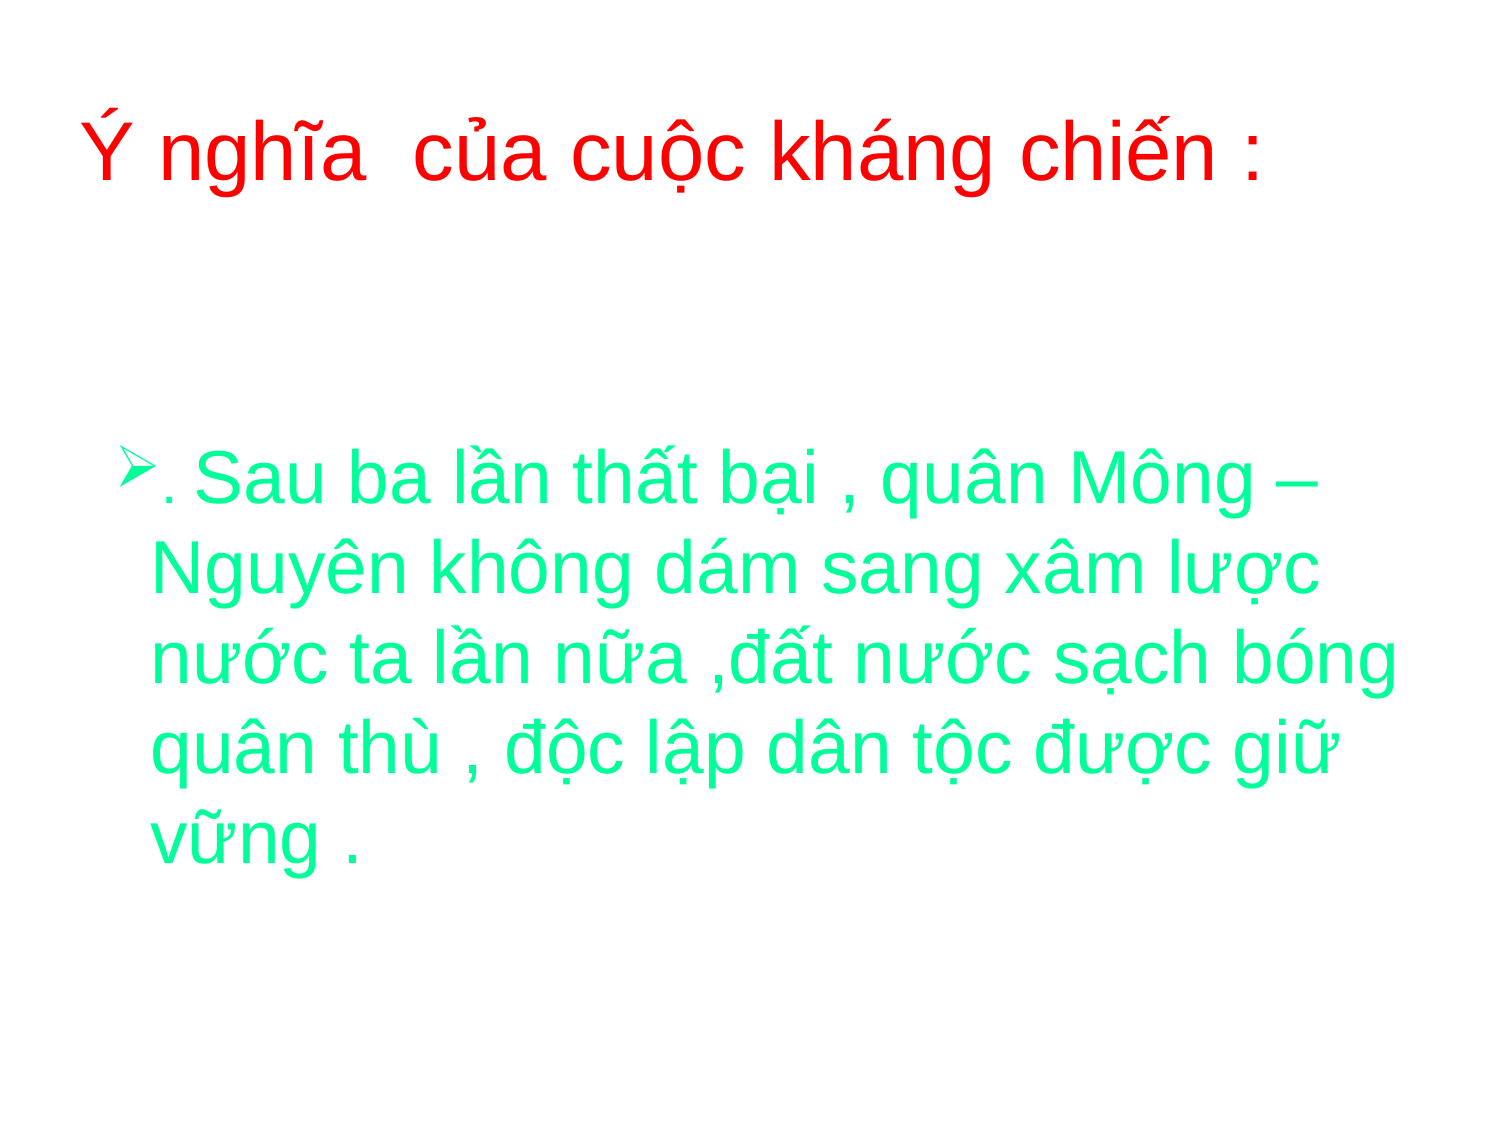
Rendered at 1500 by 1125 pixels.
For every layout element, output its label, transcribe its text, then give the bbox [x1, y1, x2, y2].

text_box . Sau ba lần thất bại , quân Mông – Nguyên không dám sang xâm lược nước ta lần nữa ,đất nước sạch bóng quân thù , độc lập dân tộc được giữ vững . [100, 420, 1424, 886]
text_box Ý nghĩa của cuộc kháng chiến : [64, 90, 1436, 205]
